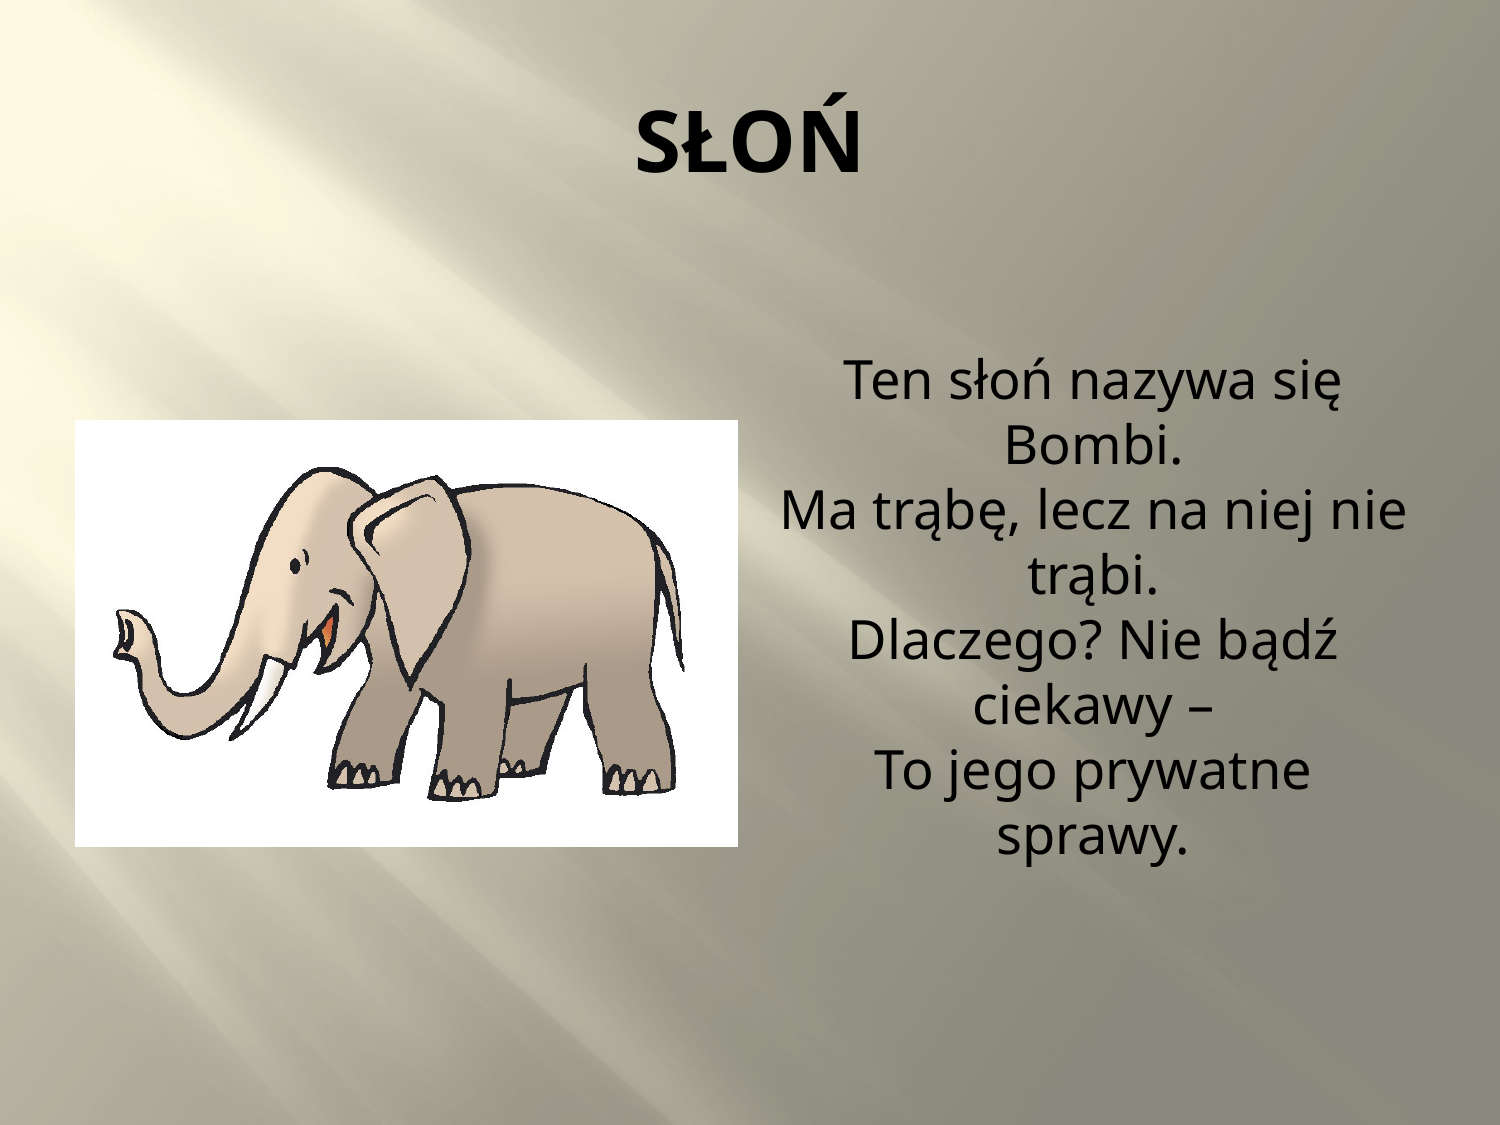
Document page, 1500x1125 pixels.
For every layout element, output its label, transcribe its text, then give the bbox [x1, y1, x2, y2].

list Ten słoń nazywa się Bombi. Ma trąbę, lecz na niej nie trąbi. Dlaczego? Nie bądź ciekawy – To jego prywatne sprawy. [762, 262, 1425, 1005]
title SŁOŃ [75, 45, 1425, 233]
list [74, 420, 738, 848]
